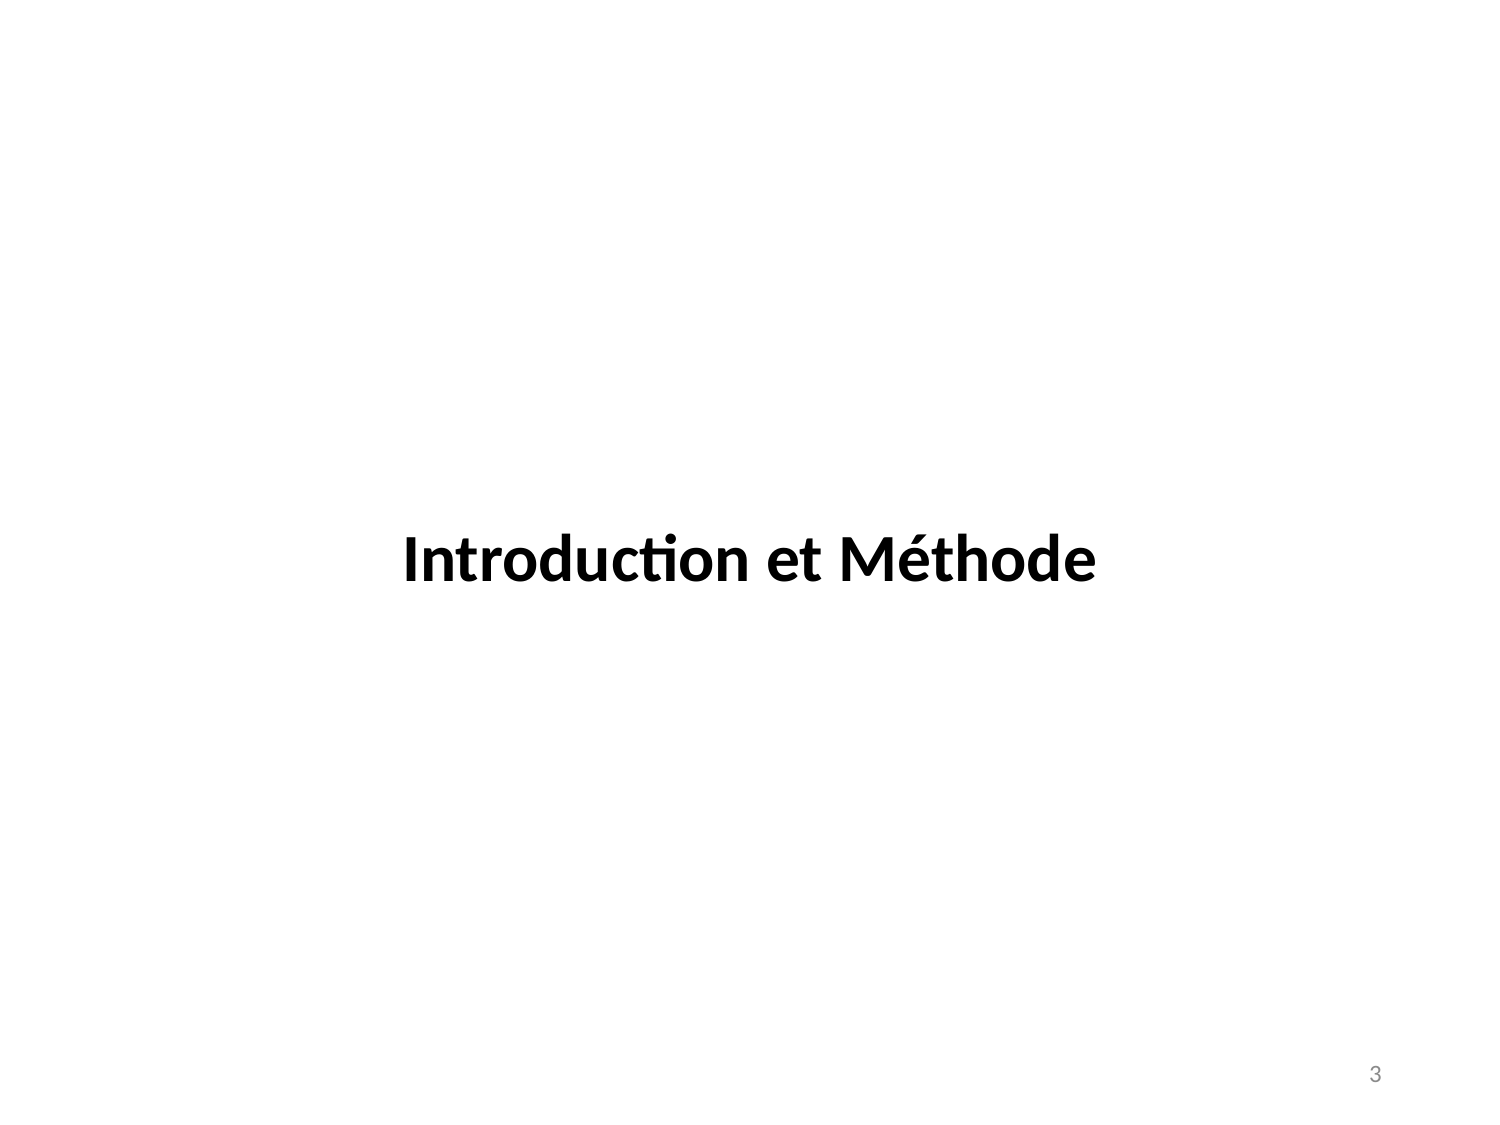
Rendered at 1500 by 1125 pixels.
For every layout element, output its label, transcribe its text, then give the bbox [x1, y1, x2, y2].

slide_number 3 [1059, 1042, 1397, 1103]
title Introduction et Méthode [103, 514, 1397, 678]
